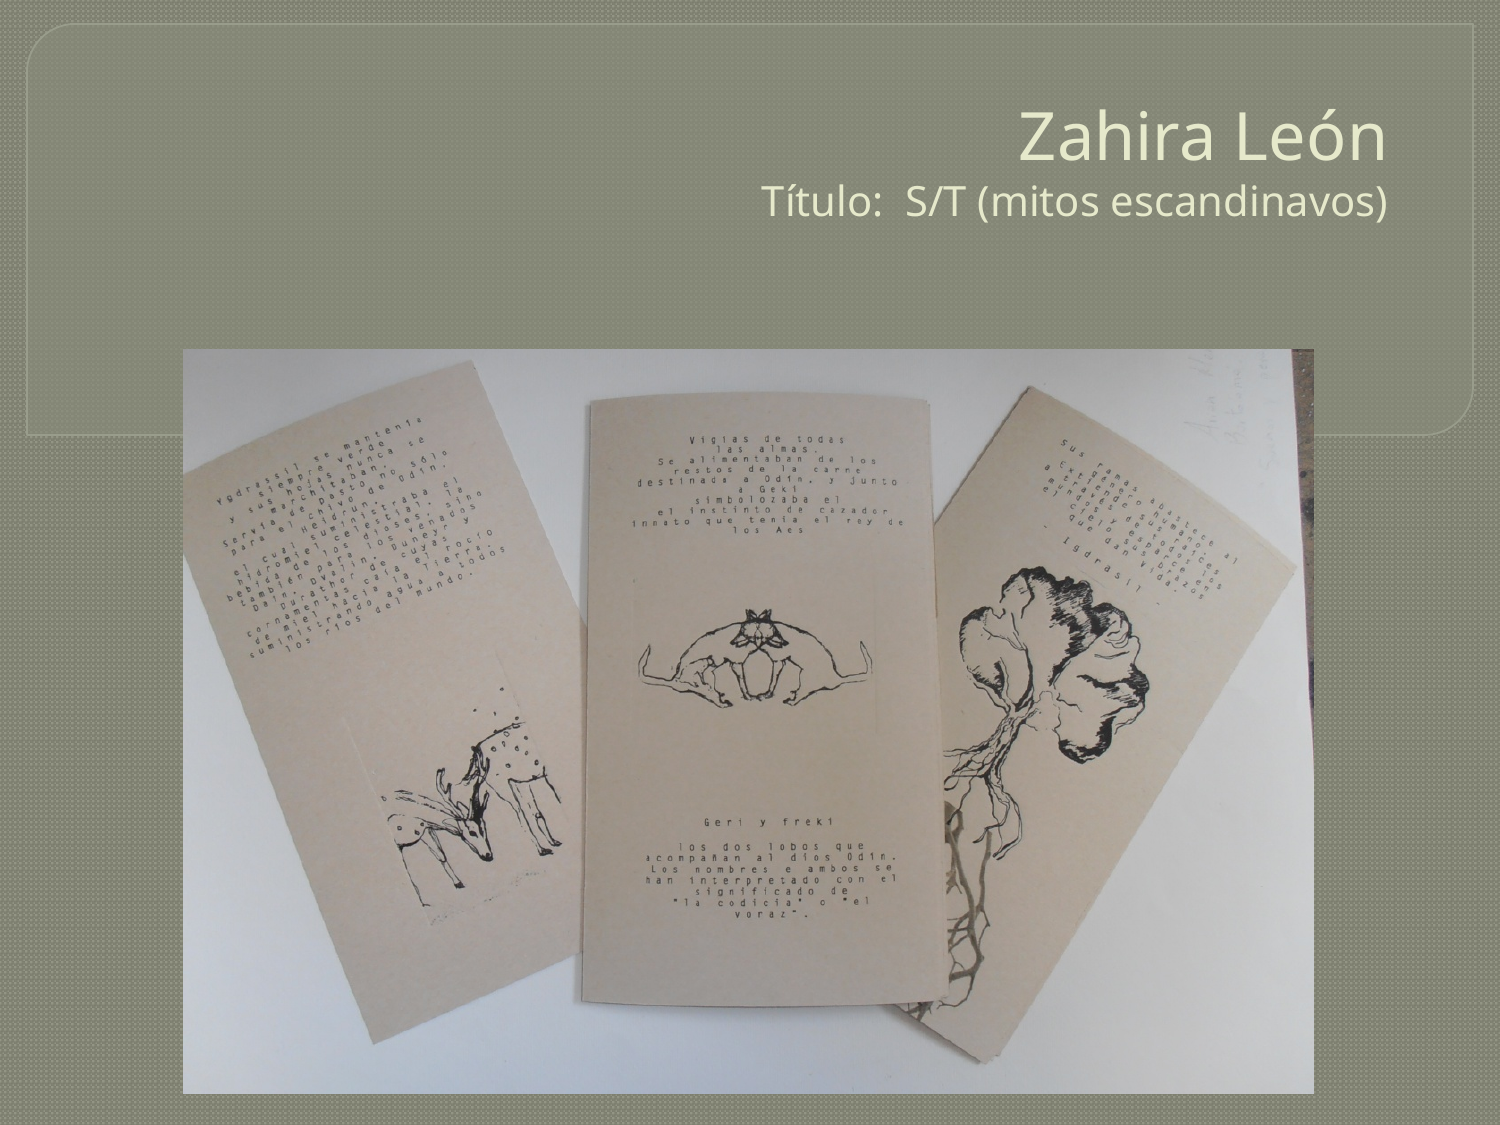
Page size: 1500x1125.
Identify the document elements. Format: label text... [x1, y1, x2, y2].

picture [182, 349, 1315, 1095]
title Zahira León Título: S/T (mitos escandinavos) [76, 62, 1427, 232]
